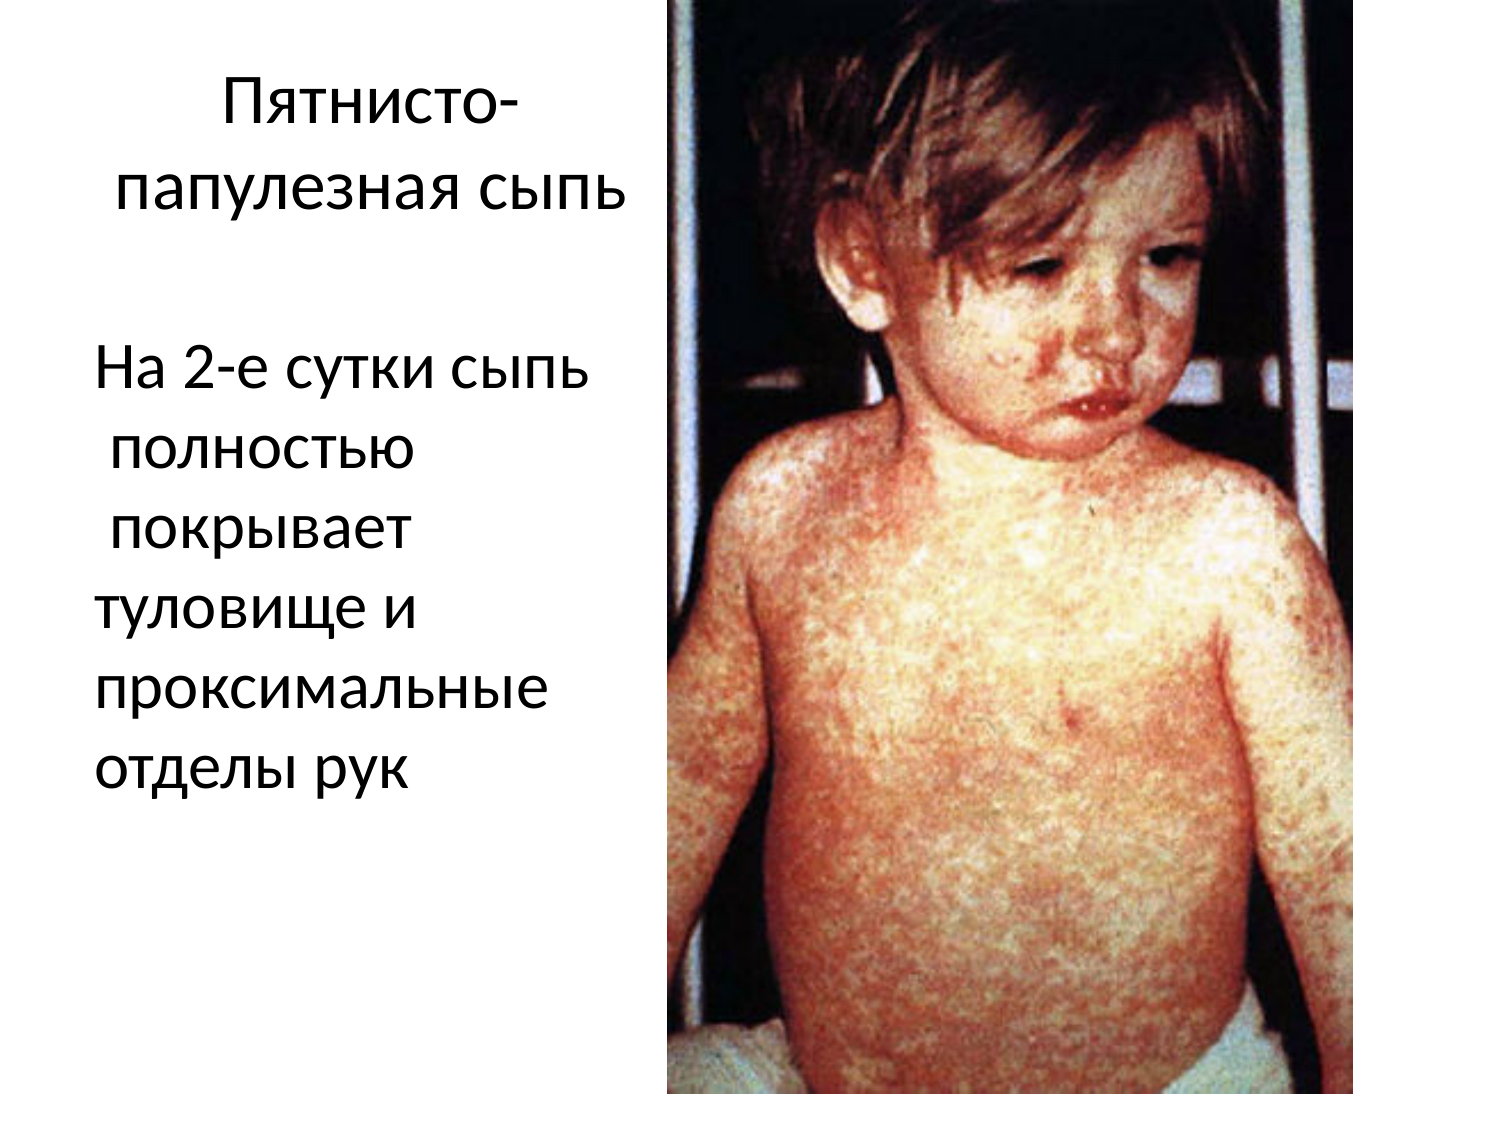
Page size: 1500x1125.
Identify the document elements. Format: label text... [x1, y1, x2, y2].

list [667, 0, 1353, 1095]
title Пятнисто-папулезная сыпь [75, 42, 662, 233]
text_box На 2-е сутки сыпь пол­ностью покрывает туловище и проксимальные отделы рук [79, 314, 606, 810]
